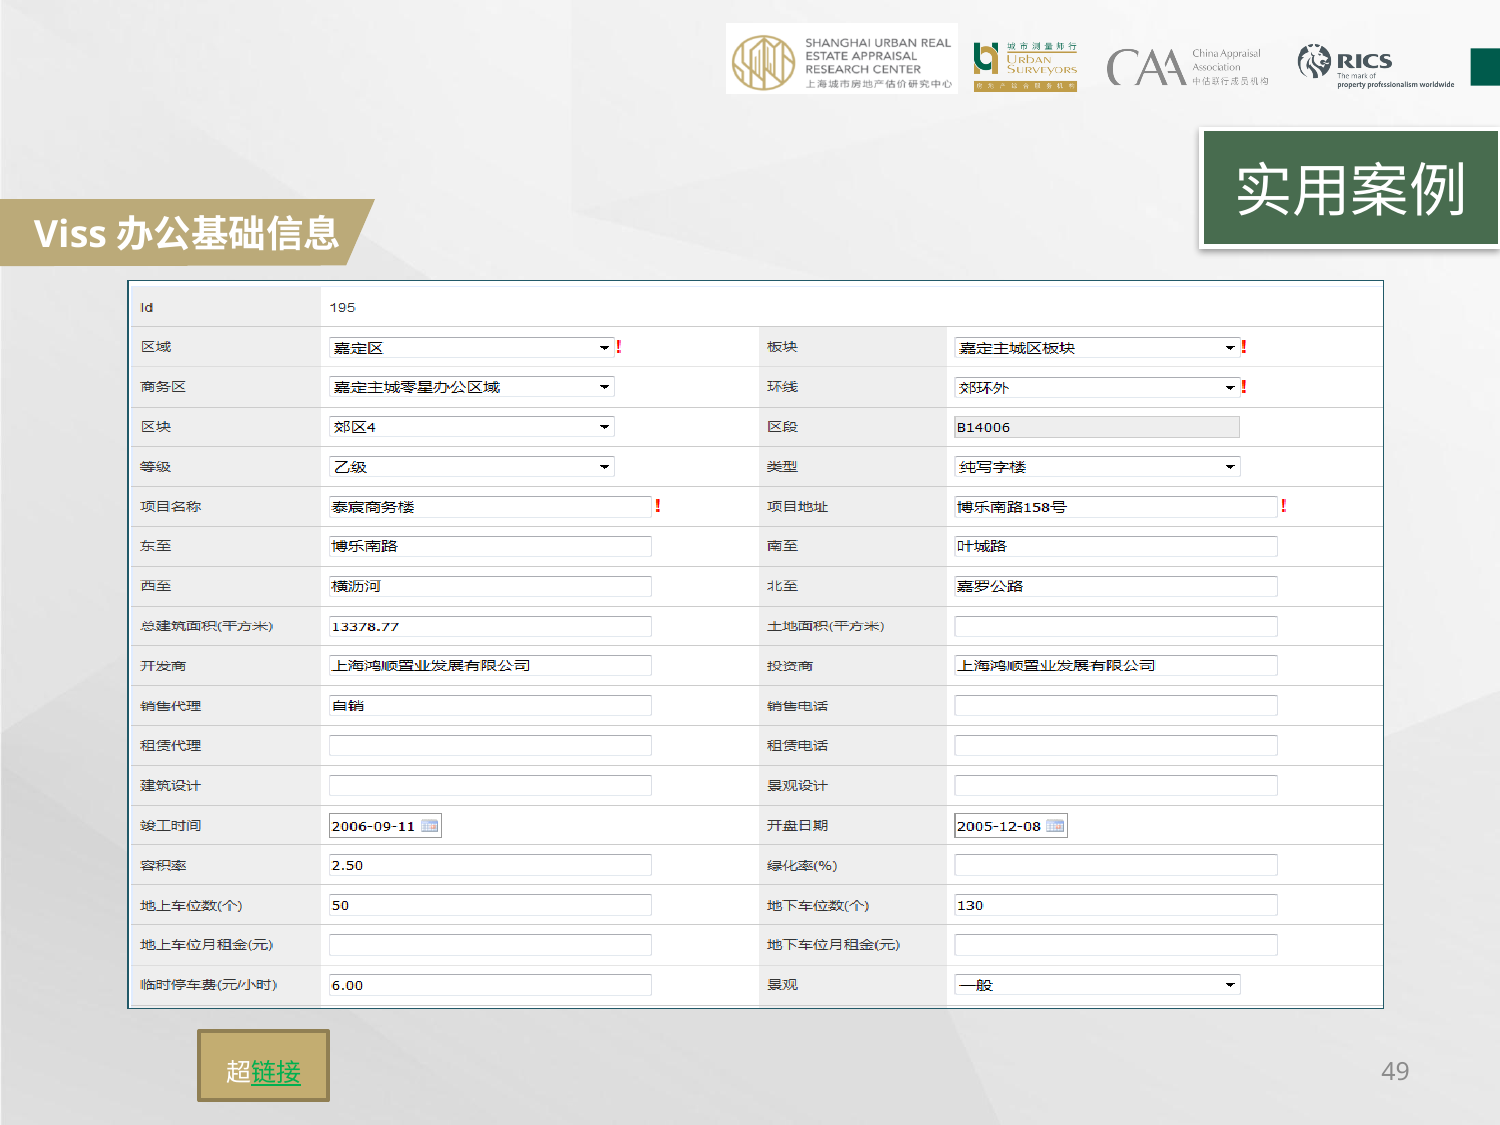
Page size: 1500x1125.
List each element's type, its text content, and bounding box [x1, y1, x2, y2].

text_box 实用案例 [1198, 126, 1500, 250]
text_box Viss办公基础信息 [0, 197, 377, 269]
picture [128, 280, 1384, 1008]
slide_number 49 [1074, 1042, 1425, 1103]
picture [726, 23, 958, 94]
picture [974, 42, 1464, 92]
text_box 超链接 [197, 1029, 330, 1102]
